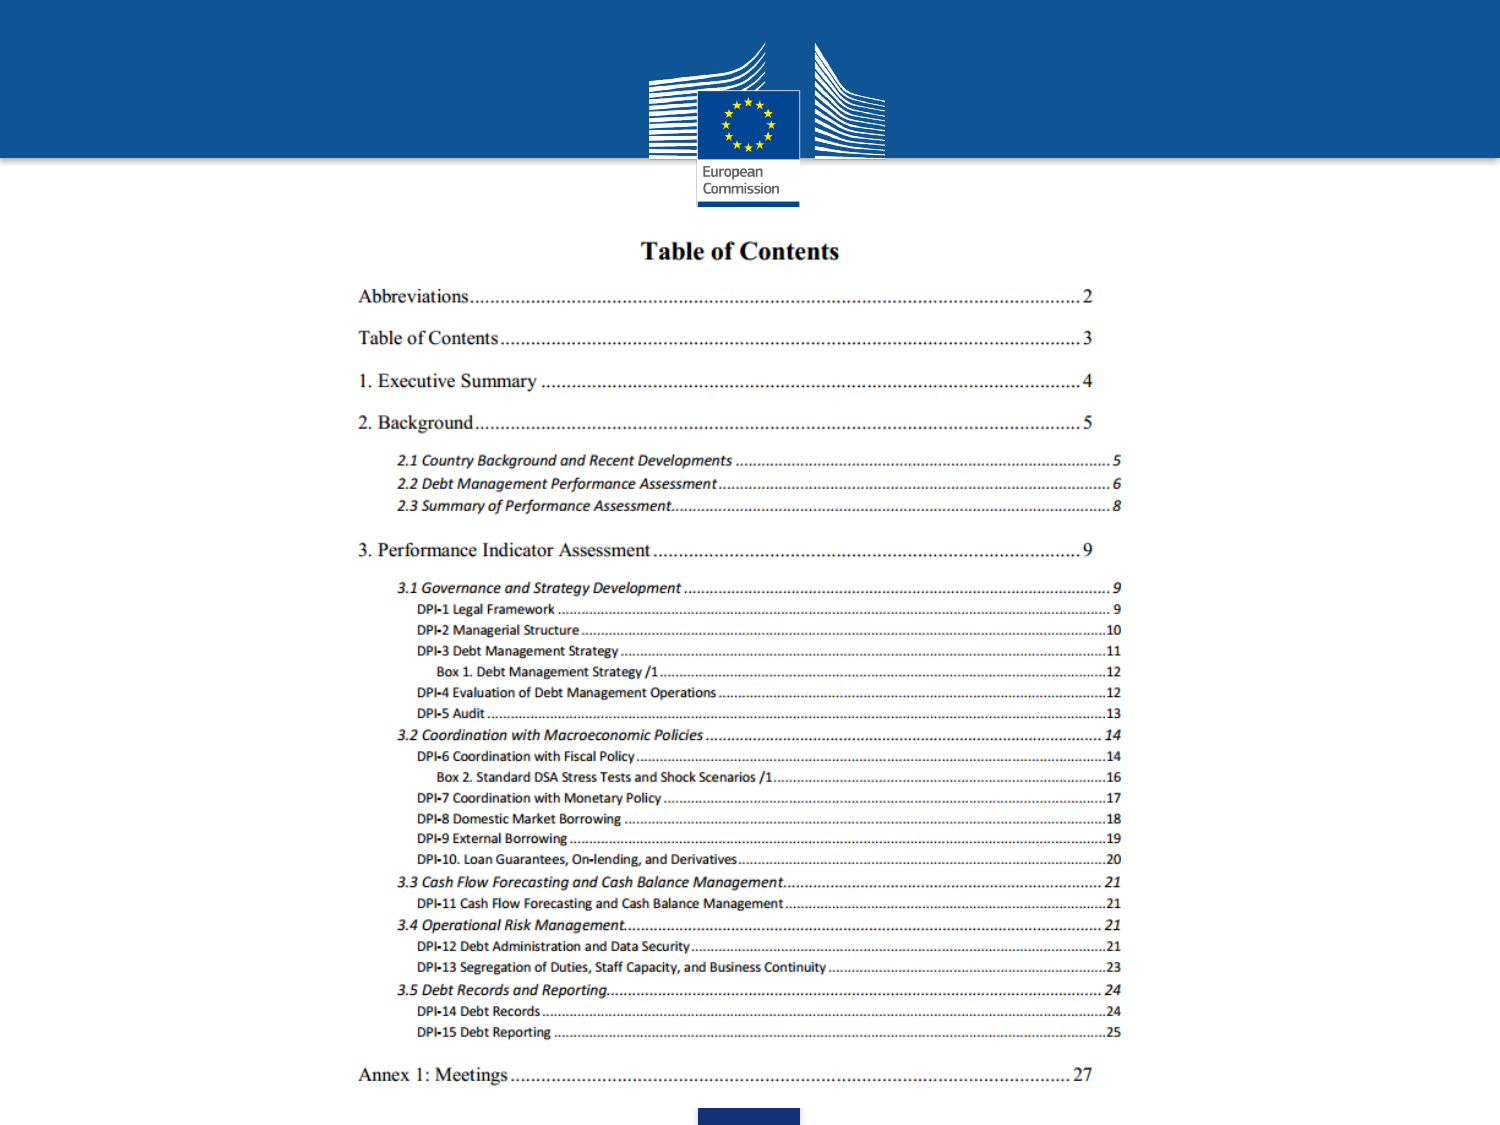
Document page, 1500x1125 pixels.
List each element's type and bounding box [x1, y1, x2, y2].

picture [308, 42, 1192, 1108]
